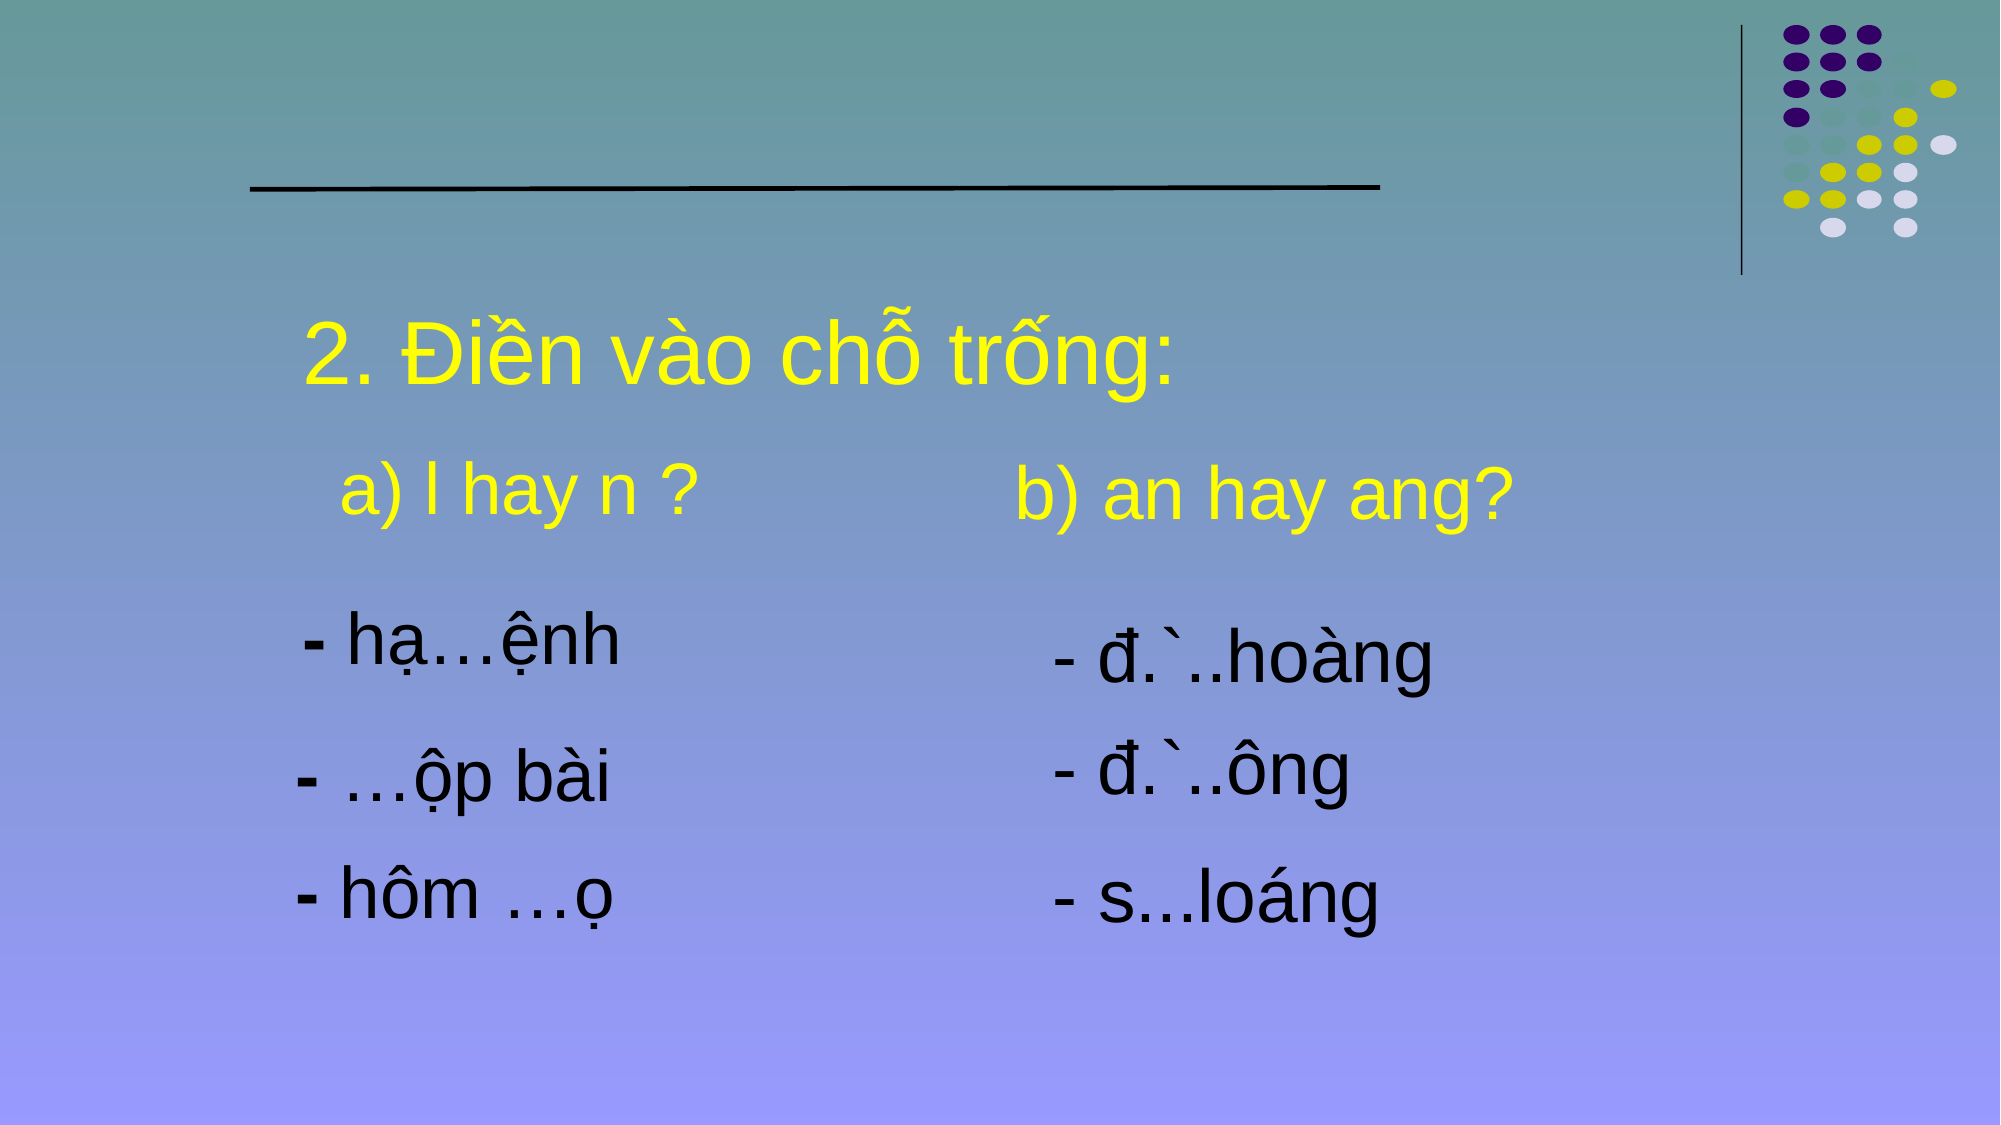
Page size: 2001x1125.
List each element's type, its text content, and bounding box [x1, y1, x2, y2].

text_box - hôm …ọ [280, 829, 768, 950]
text_box a) l hay n ? [324, 425, 950, 546]
text_box b) an hay ang? [999, 437, 1713, 543]
text_box - đ.`..hoàng [1037, 599, 1675, 705]
text_box - …ộp bài [280, 712, 988, 833]
text_box - s...loáng [1037, 840, 1626, 946]
text_box - đ.`..ông [1037, 712, 1663, 818]
text_box - hạ…ệnh [287, 575, 1063, 696]
list 2. Điền vào chỗ trống: [287, 287, 1713, 436]
